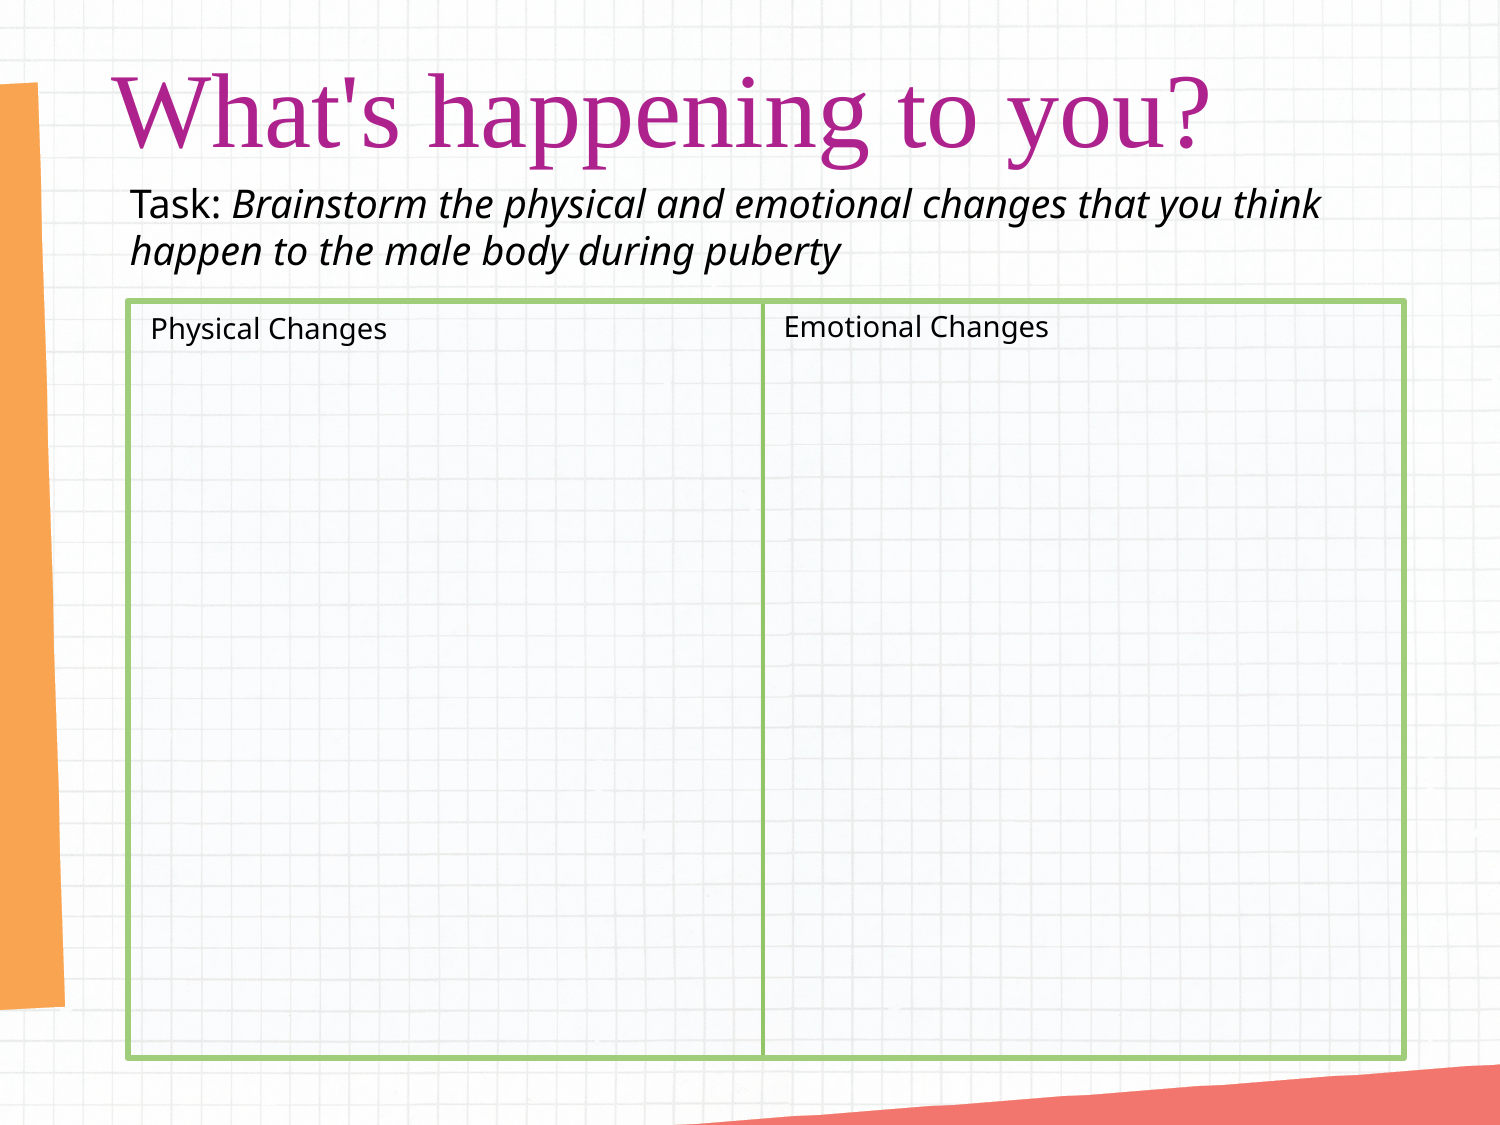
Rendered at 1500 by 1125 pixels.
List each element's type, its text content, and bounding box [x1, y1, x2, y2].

text_box What's happening to you? [98, 35, 1500, 176]
text_box Task: Brainstorm the physical and emotional changes that you think happen to the male body during puberty [117, 172, 1426, 280]
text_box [127, 298, 1405, 1059]
picture [0, 0, 1500, 1125]
